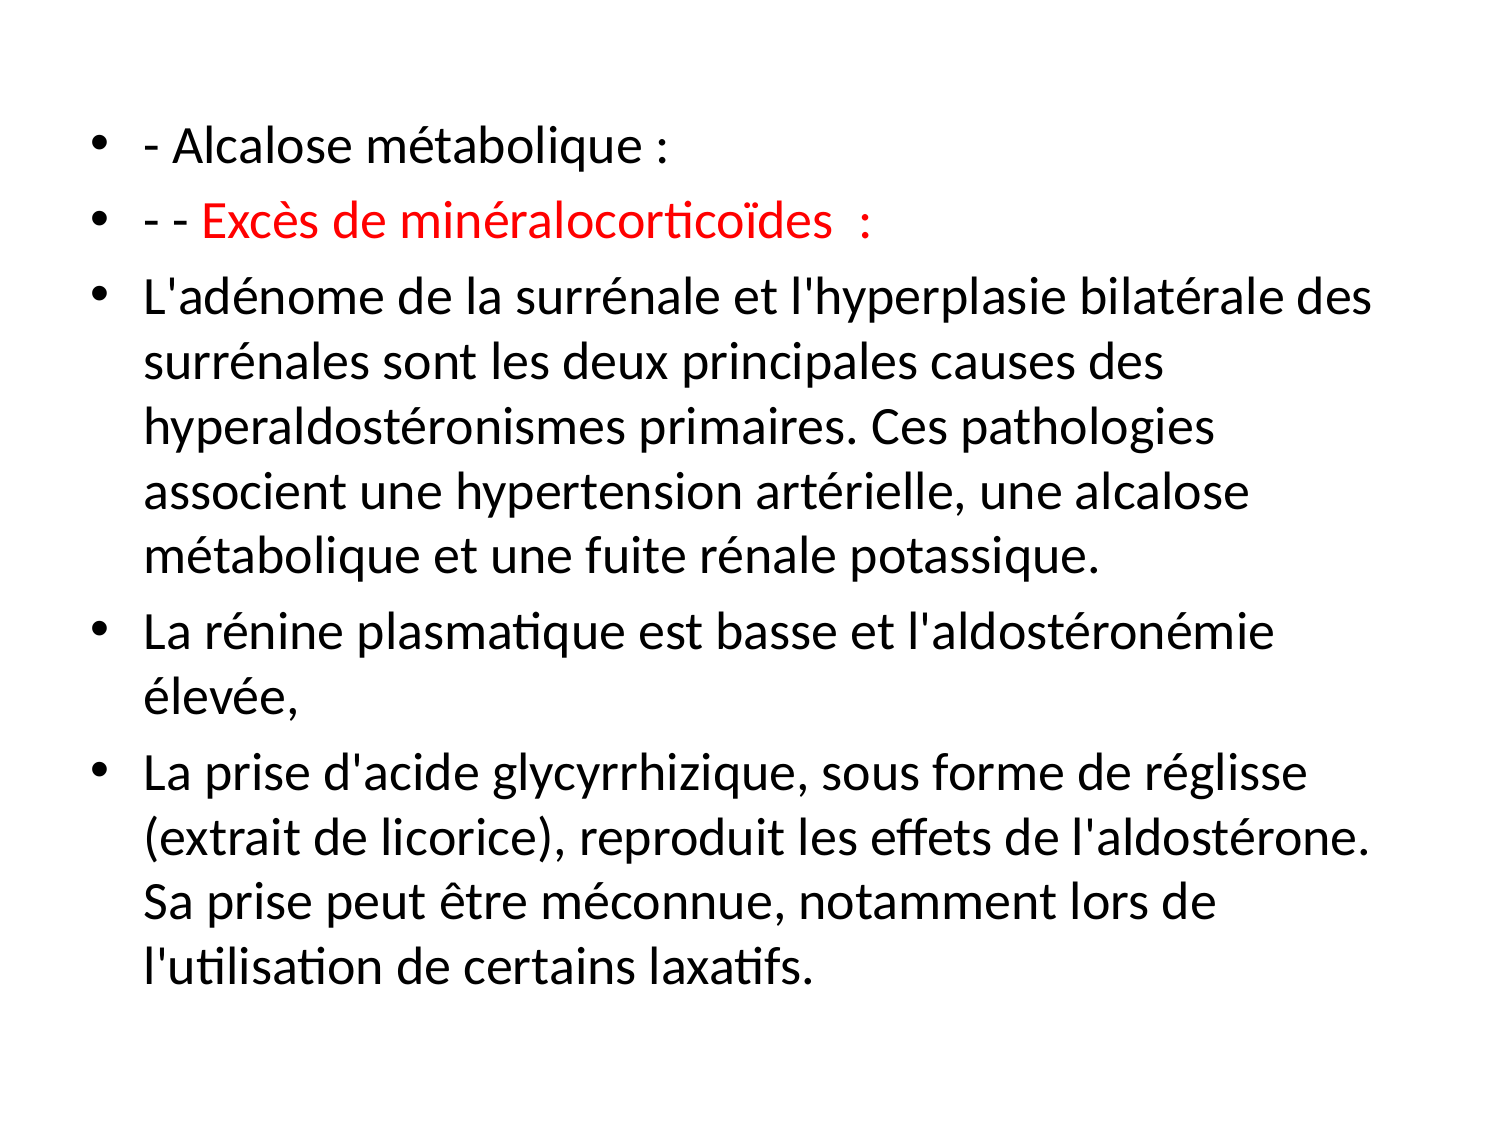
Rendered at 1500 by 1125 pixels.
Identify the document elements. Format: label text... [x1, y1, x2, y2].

list - Alcalose métabolique : - - Excès de minéralocorticoïdes : L'adénome de la surrénale et l'hyperplasie bilatérale des surrénales sont les deux principales causes des hyperaldostéronismes primaires. Ces pathologies associent une hypertension artérielle, une alcalose métabolique et une fuite rénale potassique. La rénine plasmatique est basse et l'aldostéronémie élevée, La prise d'acide glycyrrhizique, sous forme de réglisse (extrait de licorice), reproduit les effets de l'aldostérone. Sa prise peut être méconnue, notamment lors de l'utilisation de certains laxatifs. [75, 101, 1425, 1005]
